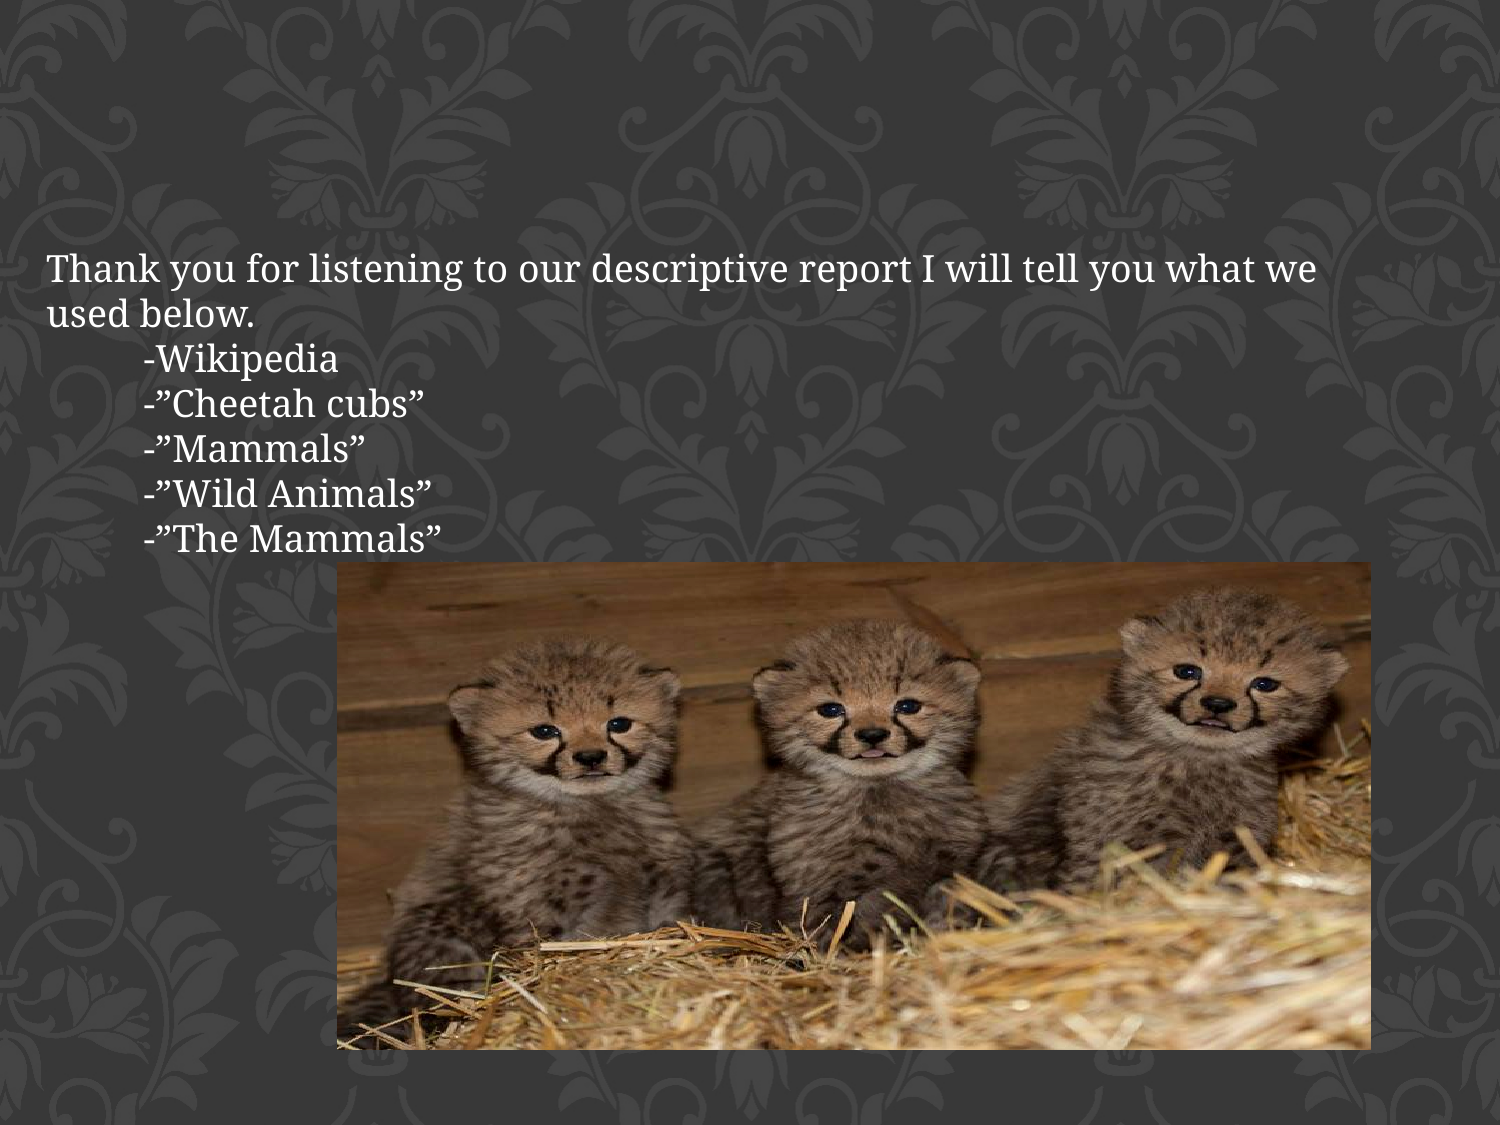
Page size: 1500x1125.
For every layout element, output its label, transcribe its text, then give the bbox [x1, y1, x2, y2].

picture [337, 562, 1371, 1050]
text_box Thank you for listening to our descriptive report I will tell you what we used below. -Wikipedia -”Cheetah cubs” -”Mammals” -”Wild Animals” -”The Mammals” [31, 237, 1419, 568]
